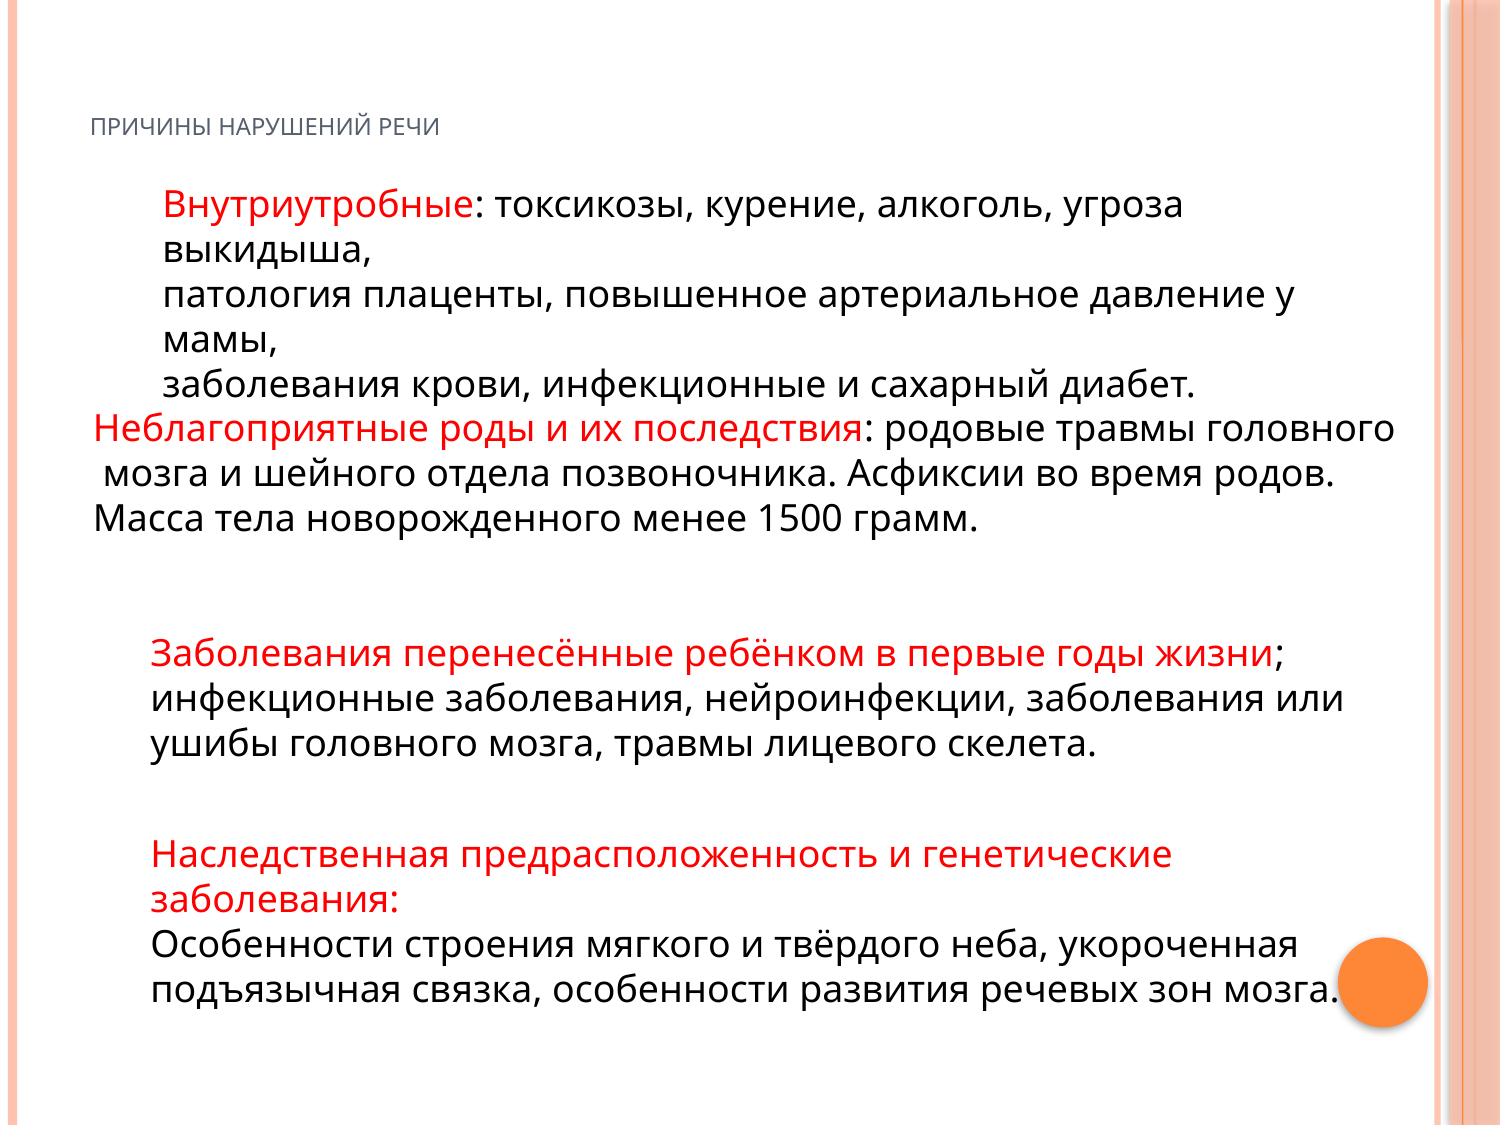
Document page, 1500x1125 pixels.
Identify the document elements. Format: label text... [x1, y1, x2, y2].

title Причины нарушений речи [75, 45, 1300, 233]
text_box Неблагоприятные роды и их последствия: родовые травмы головного мозга и шейного отдела позвоночника. Асфиксии во время родов. Масса тела новорожденного менее 1500 грамм. [78, 397, 1411, 547]
text_box Заболевания перенесённые ребёнком в первые годы жизни; инфекционные заболевания, нейроинфекции, заболевания или ушибы головного мозга, травмы лицевого скелета. [135, 621, 1388, 772]
text_box Внутриутробные: токсикозы, курение, алкоголь, угроза выкидыша, патология плаценты, повышенное артериальное давление у мамы, заболевания крови, инфекционные и сахарный диабет. [147, 172, 1376, 397]
text_box Наследственная предрасположенность и генетические заболевания: Особенности строения мягкого и твёрдого неба, укороченная подъязычная связка, особенности развития речевых зон мозга. [135, 822, 1365, 1017]
